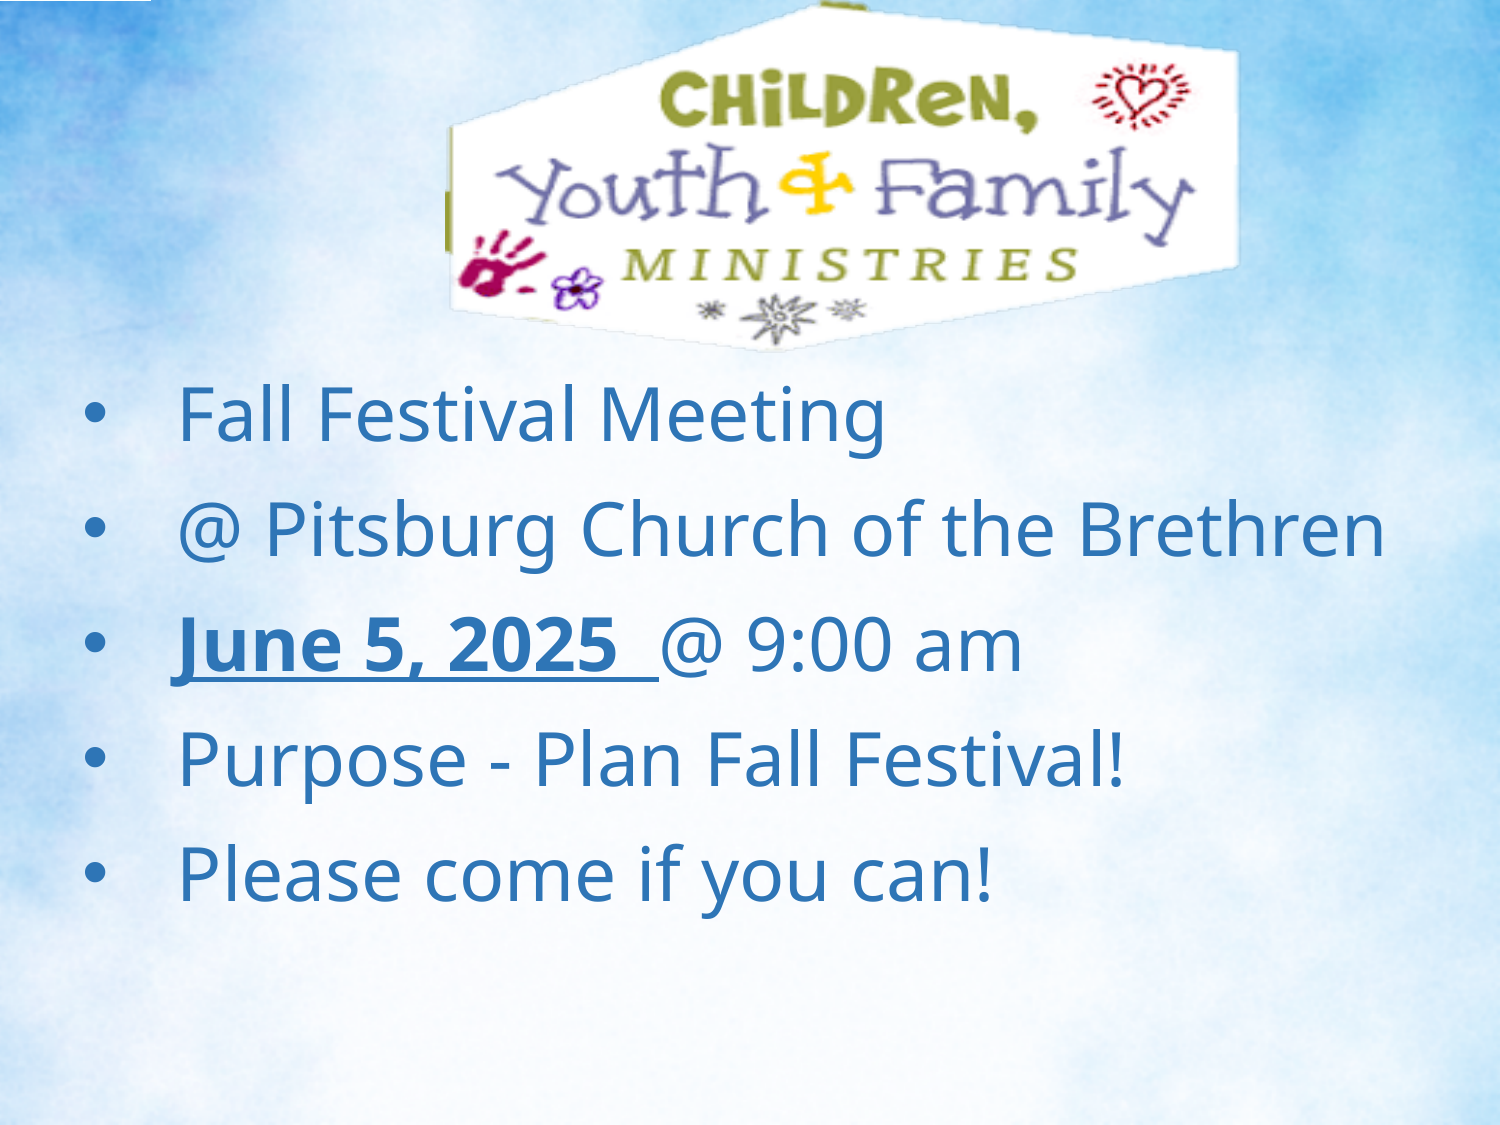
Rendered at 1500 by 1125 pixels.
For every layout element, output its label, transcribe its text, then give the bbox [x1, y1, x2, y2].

picture [0, 0, 1500, 1125]
text_box Fall Festival Meeting @ Pitsburg Church of the Brethren June 5, 2025 @ 9:00 am Purpose - Plan Fall Festival! Please come if you can! [11, 358, 1464, 924]
